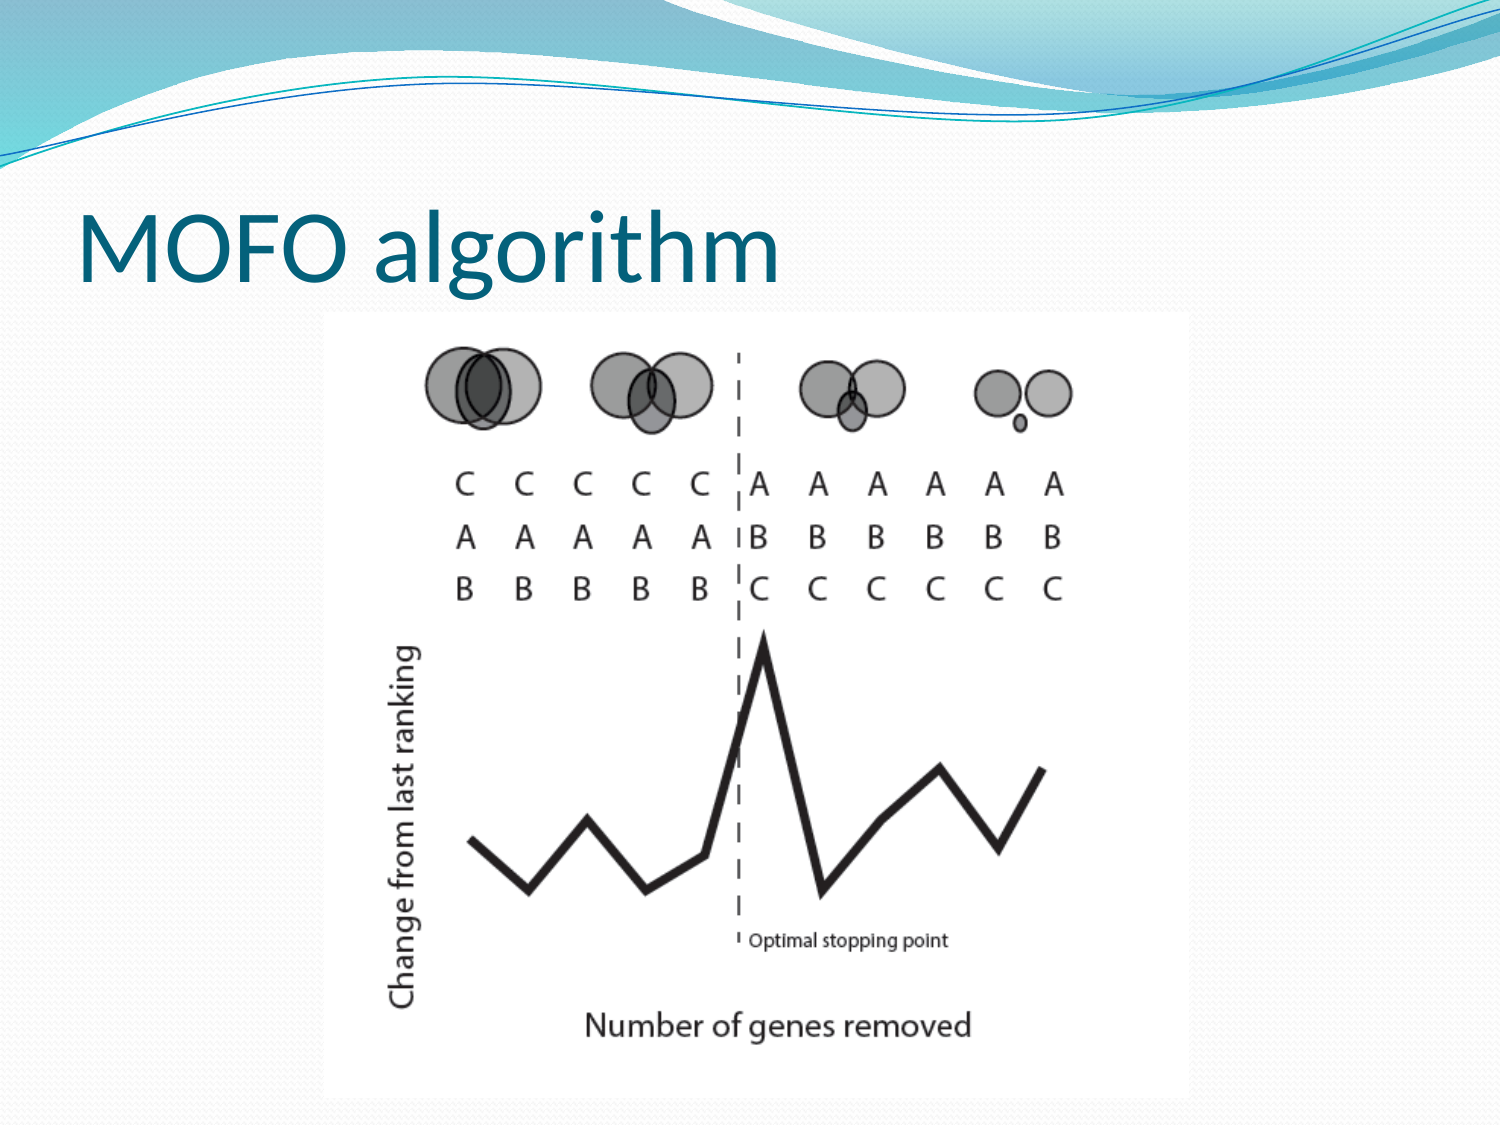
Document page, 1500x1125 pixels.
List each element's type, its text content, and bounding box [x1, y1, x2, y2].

title MOFO algorithm [75, 115, 1425, 303]
picture [324, 312, 1190, 1098]
